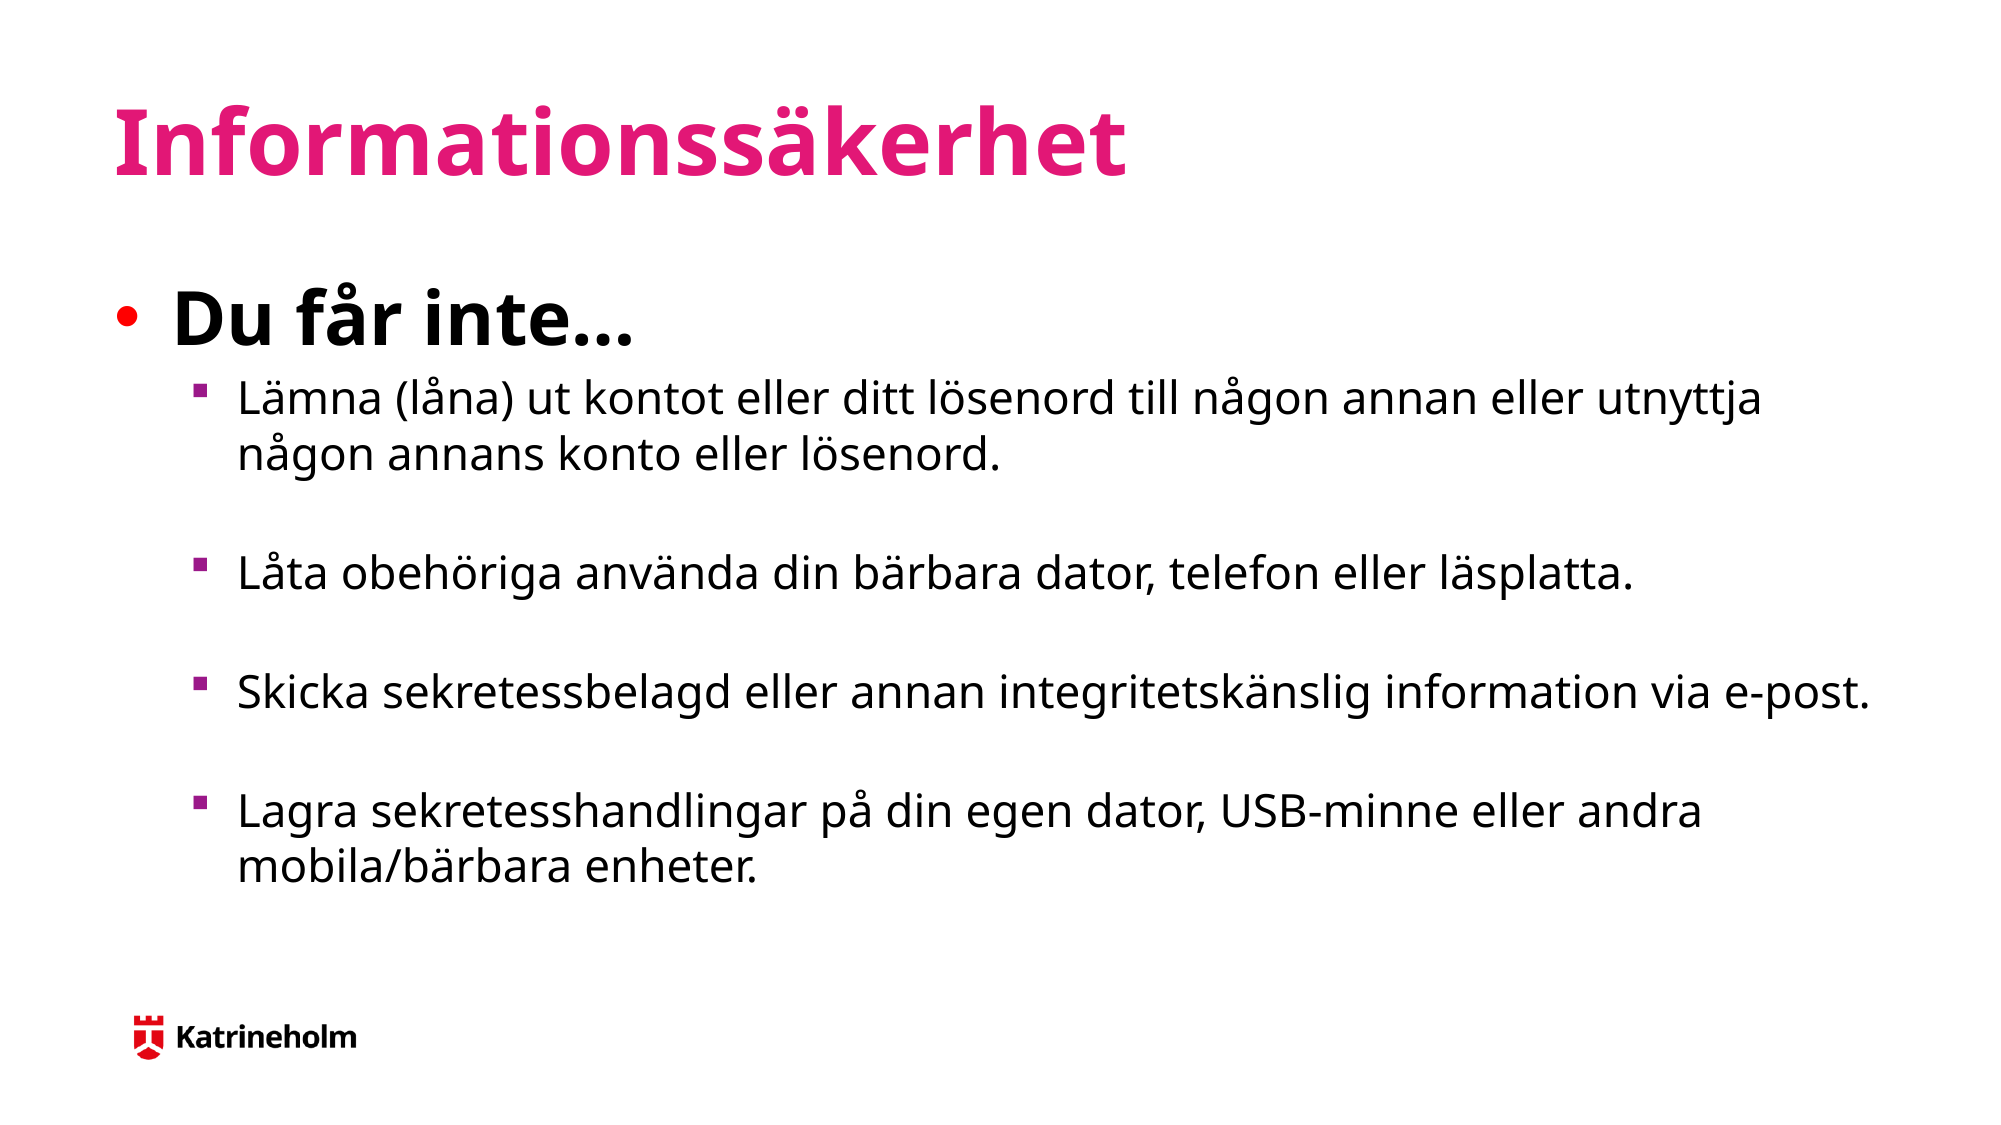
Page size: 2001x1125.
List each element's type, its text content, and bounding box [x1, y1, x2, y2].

picture [130, 1011, 359, 1070]
list Du får inte… Lämna (låna) ut kontot eller ditt lösenord till någon annan eller utnyttja någon annans konto eller lösenord. Låta obehöriga använda din bärbara dator, telefon eller läsplatta. Skicka sekretessbelagd eller annan integritetskänslig information via e-post. Lagra sekretesshandlingar på din egen dator, USB-minne eller andra mobila/bärbara enheter. [99, 262, 1900, 1005]
title Informationssäkerhet [99, 45, 1900, 233]
